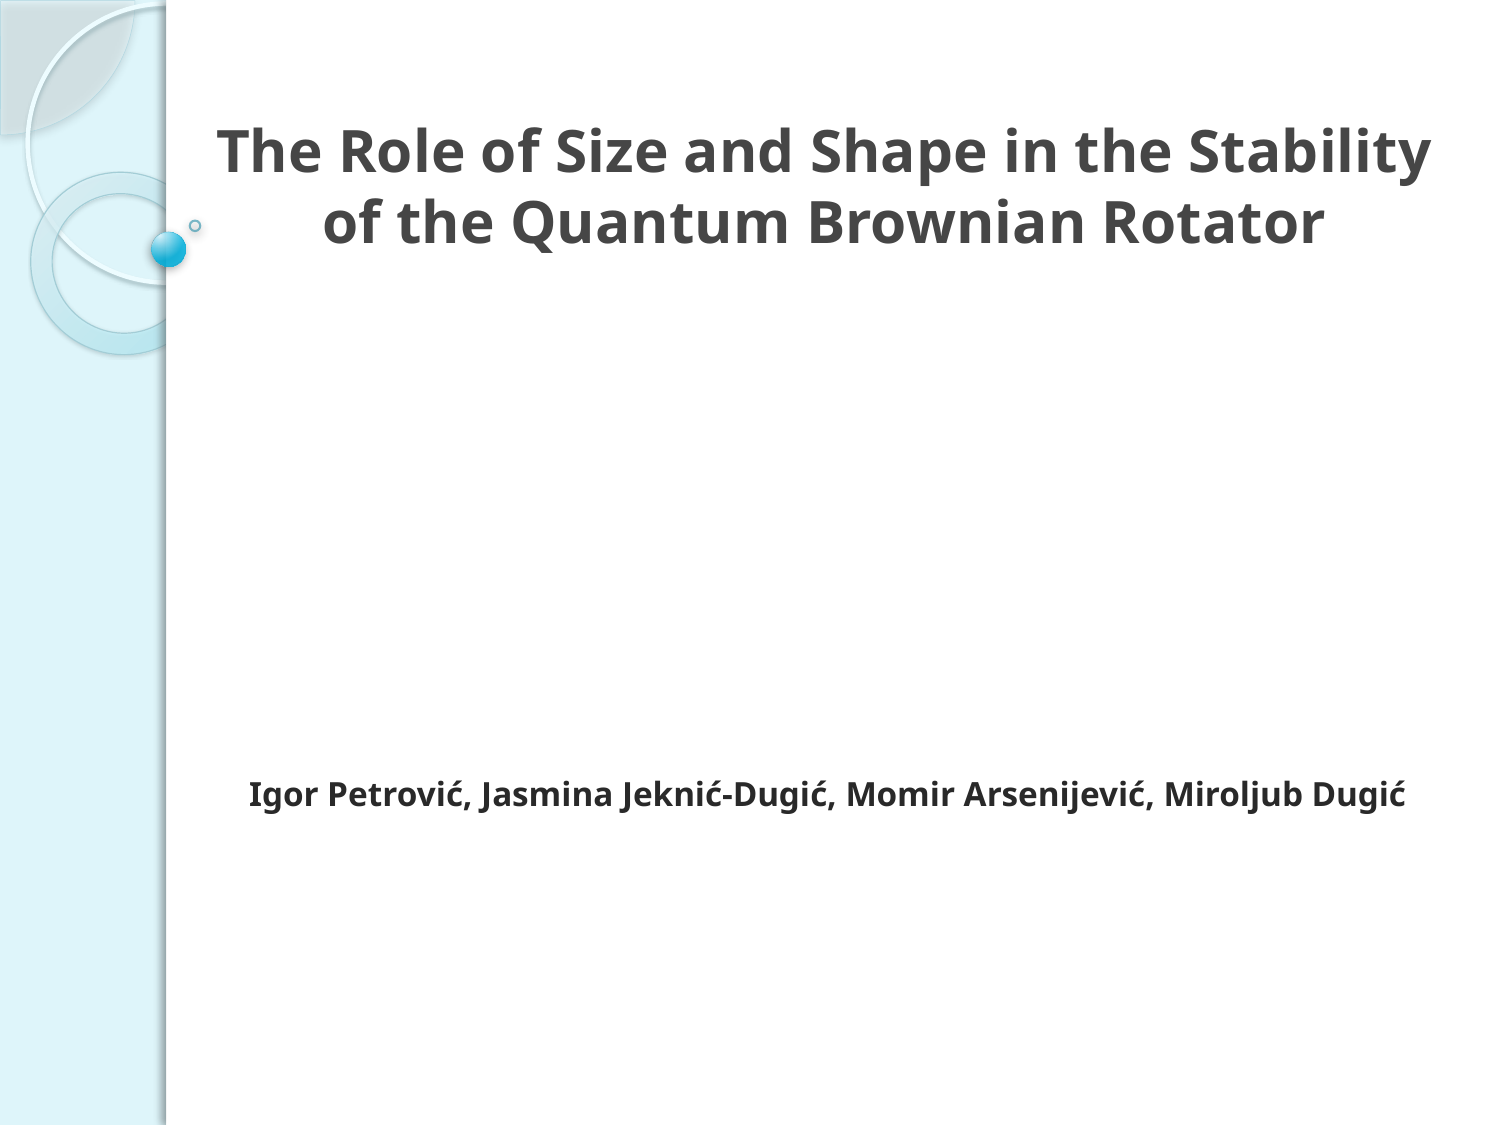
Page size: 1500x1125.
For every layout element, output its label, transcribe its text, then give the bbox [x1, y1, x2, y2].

subtitle Igor Petrović, Jasmina Jeknić-Dugić, Momir Arsenijević, Miroljub Dugić [200, 773, 1453, 863]
title The Role of Size and Shape in the Stability of the Quantum Brownian Rotator [187, 59, 1463, 263]
